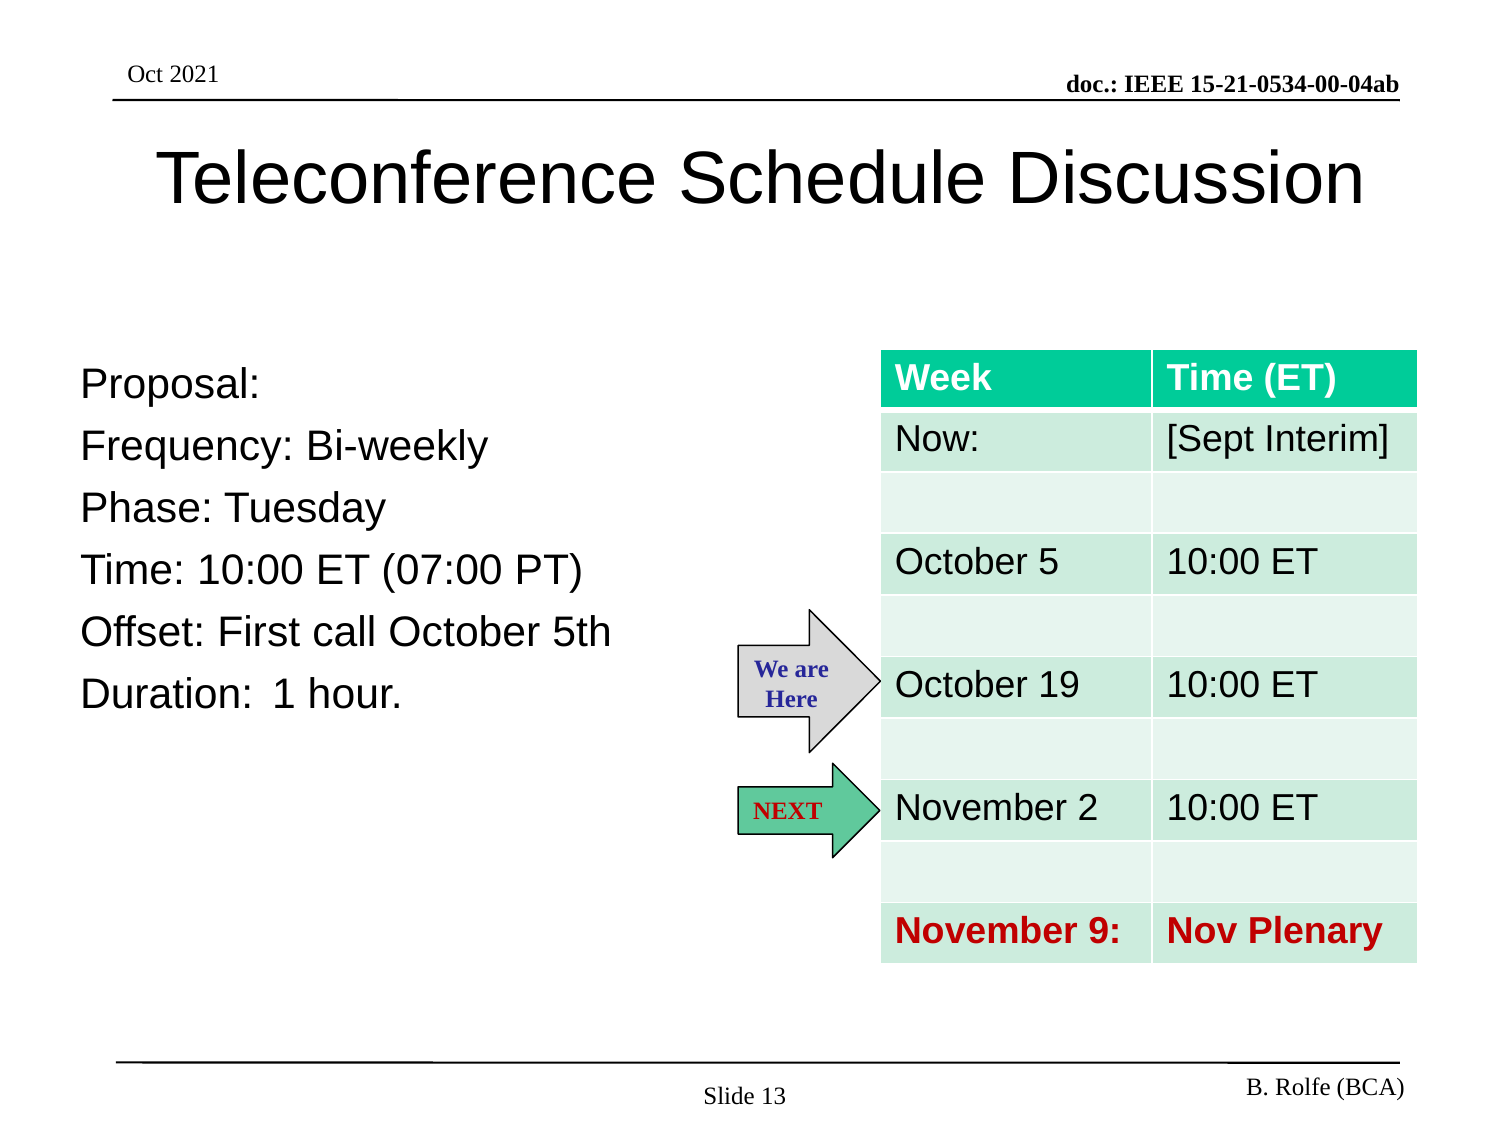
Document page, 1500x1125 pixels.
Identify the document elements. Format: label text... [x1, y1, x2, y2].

table_cell October 19 [881, 657, 1151, 717]
table_header Week [881, 350, 1151, 407]
table_cell Nov Plenary [1153, 903, 1417, 963]
table_cell [881, 596, 1151, 656]
table_cell [881, 719, 1151, 779]
table_cell [881, 842, 1151, 902]
text_box We are Here [738, 609, 881, 753]
table_cell November 9: [881, 903, 1151, 963]
table_cell [Sept Interim] [1153, 413, 1417, 471]
list Proposal: Frequency: Bi-weekly Phase: Tuesday Time: 10:00 ET (07:00 PT) Offset: First call October 5th Duration: 1 hour. [64, 348, 857, 725]
table_cell November 2 [881, 780, 1151, 840]
table_cell October 5 [881, 534, 1151, 594]
table_cell [1153, 473, 1417, 532]
table_cell 10:00 ET [1153, 534, 1417, 594]
table_cell [1153, 596, 1417, 656]
table_cell 10:00 ET [1153, 780, 1417, 840]
title Teleconference Schedule Discussion [123, 112, 1398, 237]
table_cell 10:00 ET [1153, 657, 1417, 717]
table_cell [1153, 719, 1417, 779]
text_box NEXT [738, 763, 880, 858]
table_header Time (ET) [1153, 350, 1417, 407]
table_cell Now: [881, 413, 1151, 471]
table_cell [881, 473, 1151, 532]
slide_number Slide 13 [690, 1075, 799, 1115]
table_cell [1153, 842, 1417, 902]
